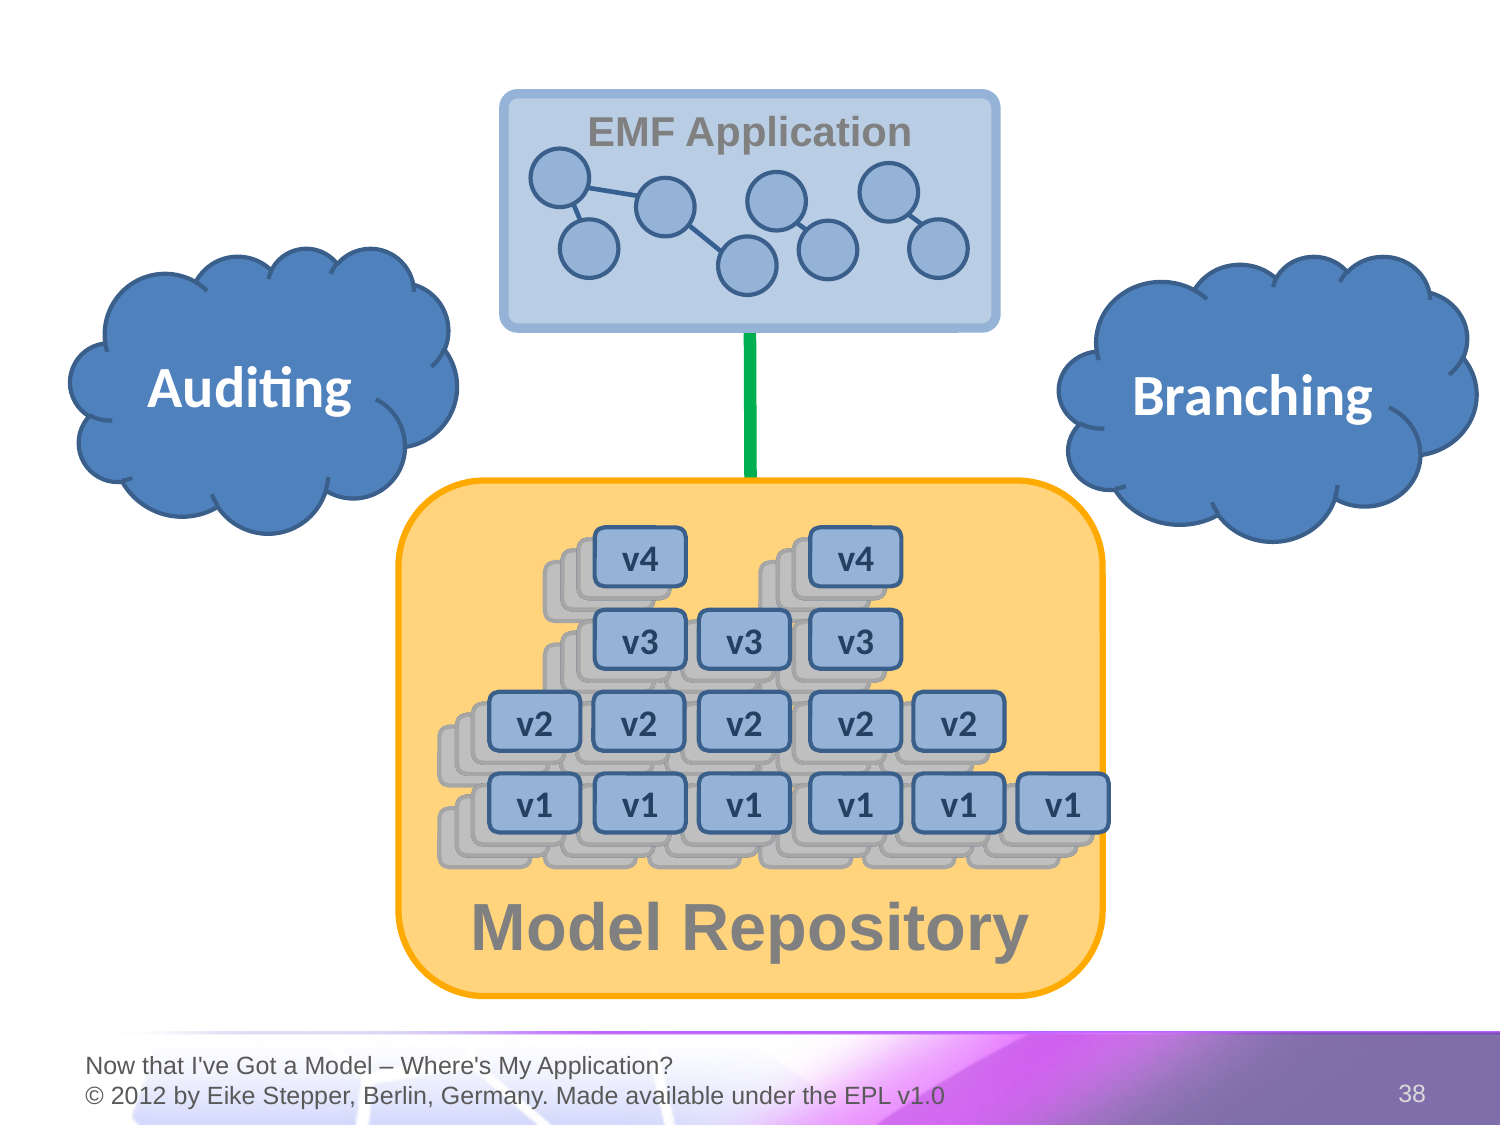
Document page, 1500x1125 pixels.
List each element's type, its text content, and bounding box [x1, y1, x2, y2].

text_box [539, 200, 619, 234]
text_box [797, 219, 860, 282]
slide_number 38 [1335, 1062, 1442, 1123]
text_box [745, 169, 809, 231]
text_box [557, 241, 621, 281]
text_box [721, 235, 779, 298]
text_box Branching [1056, 254, 1479, 545]
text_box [562, 183, 663, 200]
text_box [664, 205, 751, 276]
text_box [771, 204, 831, 249]
text_box [857, 160, 921, 223]
picture [0, 1031, 1500, 1125]
text_box EMF Application [501, 91, 999, 331]
text_box [646, 175, 697, 203]
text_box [472, 538, 1093, 845]
text_box Auditing [67, 246, 460, 536]
text_box [528, 146, 592, 200]
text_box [489, 527, 1110, 833]
text_box [633, 208, 658, 238]
footer Now that I've Got a Model – Where's My Application? © 2012 by Eike Stepper, Berlin, Germany. Made available under the EPL v1.0 [70, 1049, 1325, 1110]
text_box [456, 550, 1077, 856]
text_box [439, 561, 1060, 868]
text_box Model Repository [396, 478, 1105, 999]
text_box [907, 219, 970, 281]
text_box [884, 196, 944, 241]
